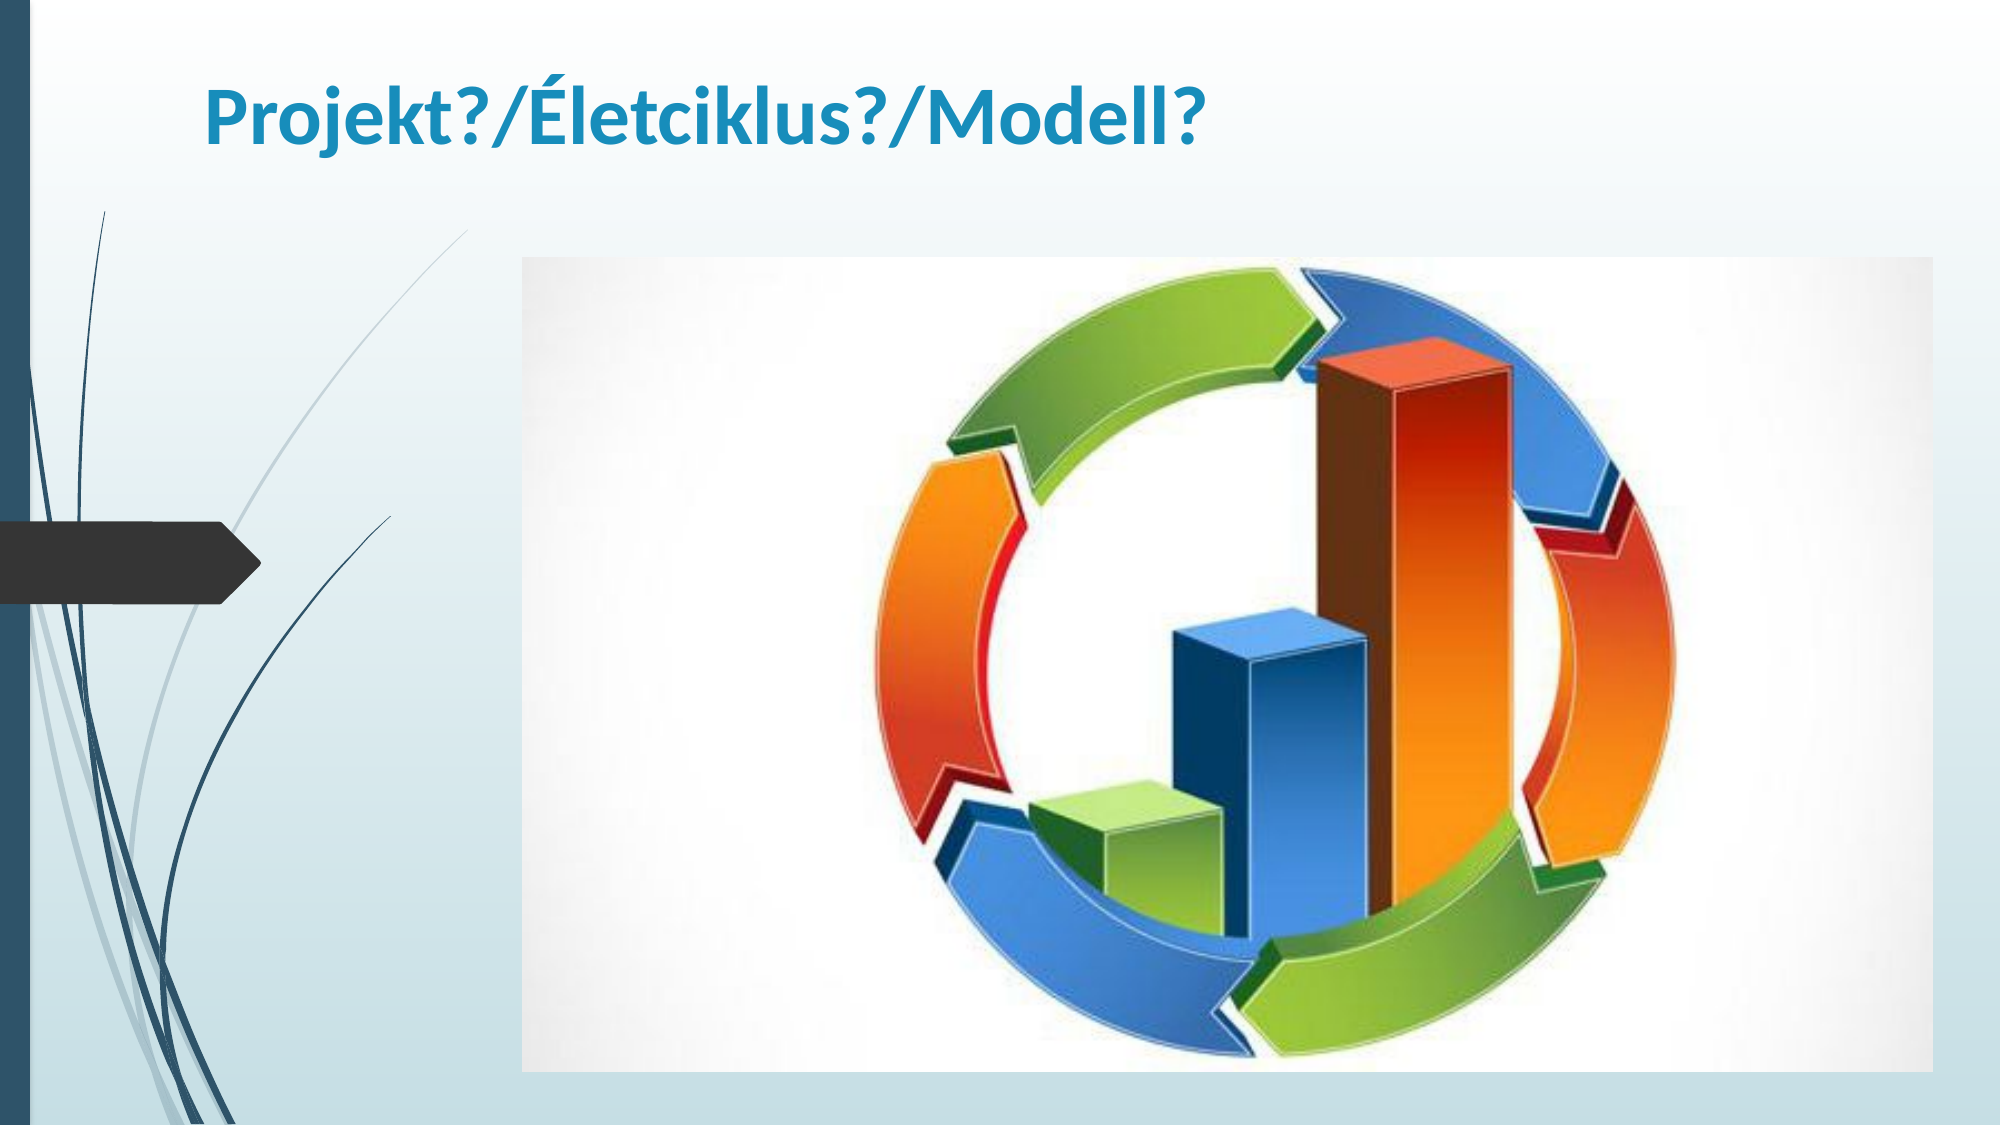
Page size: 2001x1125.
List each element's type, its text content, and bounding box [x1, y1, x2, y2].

picture [521, 257, 1933, 1072]
title Projekt?/Életciklus?/Modell? [189, 53, 1933, 207]
